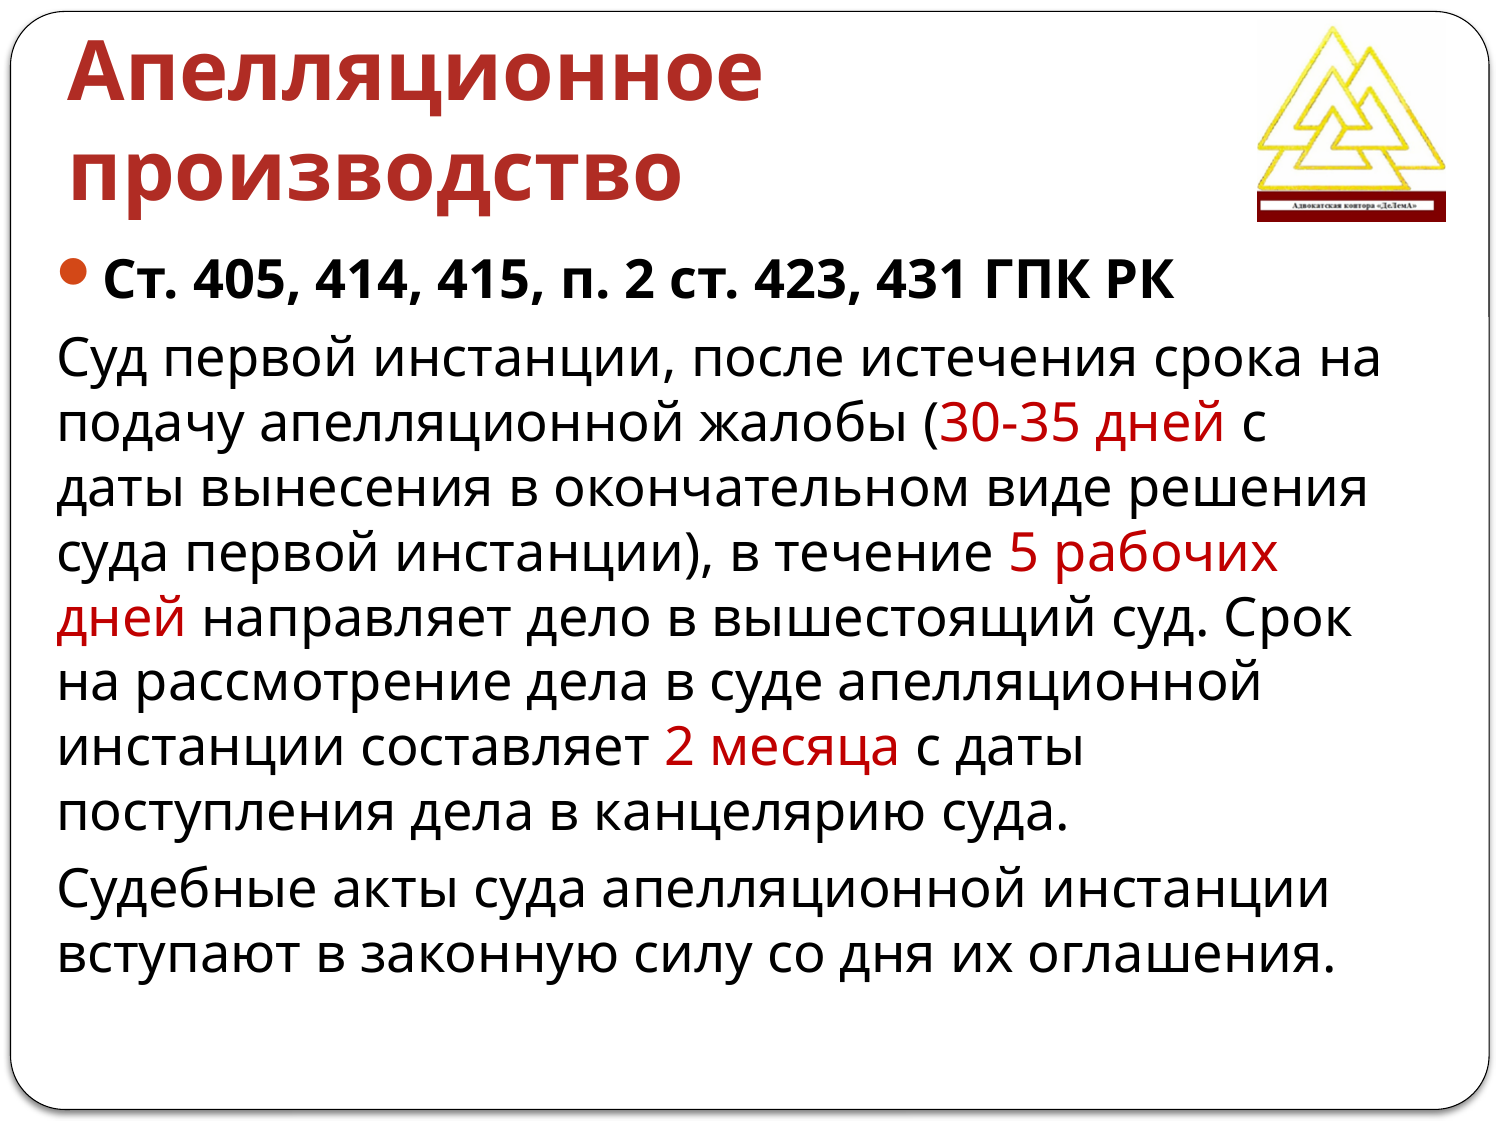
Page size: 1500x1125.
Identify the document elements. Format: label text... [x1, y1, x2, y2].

picture [1257, 18, 1447, 222]
list Ст. 405, 414, 415, п. 2 ст. 423, 431 ГПК РК Суд первой инстанции, после истечения срока на подачу апелляционной жалобы (30-35 дней с даты вынесения в окончательном виде решения суда первой инстанции), в течение 5 рабочих дней направляет дело в вышестоящий суд. Срок на рассмотрение дела в суде апелляционной инстанции составляет 2 месяца с даты поступления дела в канцелярию суда. Судебные акты суда апелляционной инстанции вступают в законную силу со дня их оглашения. [41, 237, 1425, 1071]
title Апелляционное производство [53, 45, 1329, 233]
